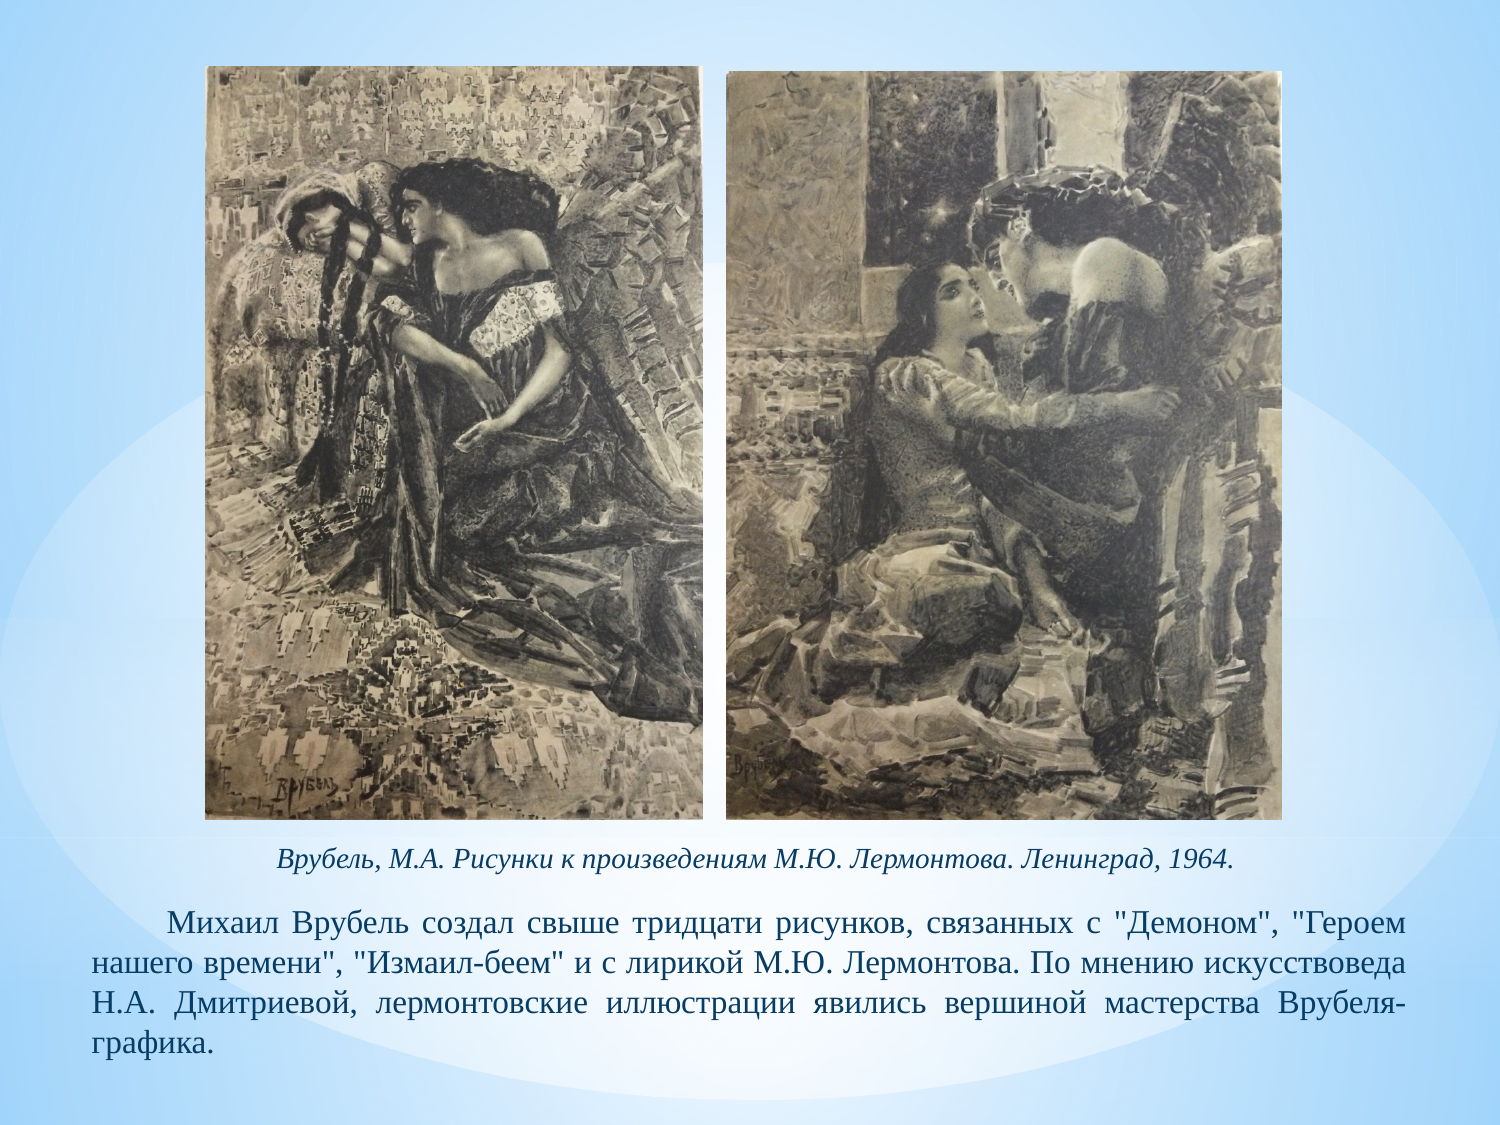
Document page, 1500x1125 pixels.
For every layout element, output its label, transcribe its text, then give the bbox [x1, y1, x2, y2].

picture [204, 66, 703, 820]
picture [726, 71, 1282, 820]
list Михаил Врубель создал свыше тридцати рисунков, связанных с "Демоном", "Героем нашего времени", "Измаил-беем" и с лирикой М.Ю. Лермонтова. По мнению искусствоведа Н.А. Дмитриевой, лермонтовские иллюстрации явились вершиной мастерства Врубеля-графика. [76, 893, 1424, 1071]
title Врубель, М.А. Рисунки к произведениям М.Ю. Лермонтова. Ленинград, 1964. [64, 822, 1447, 882]
